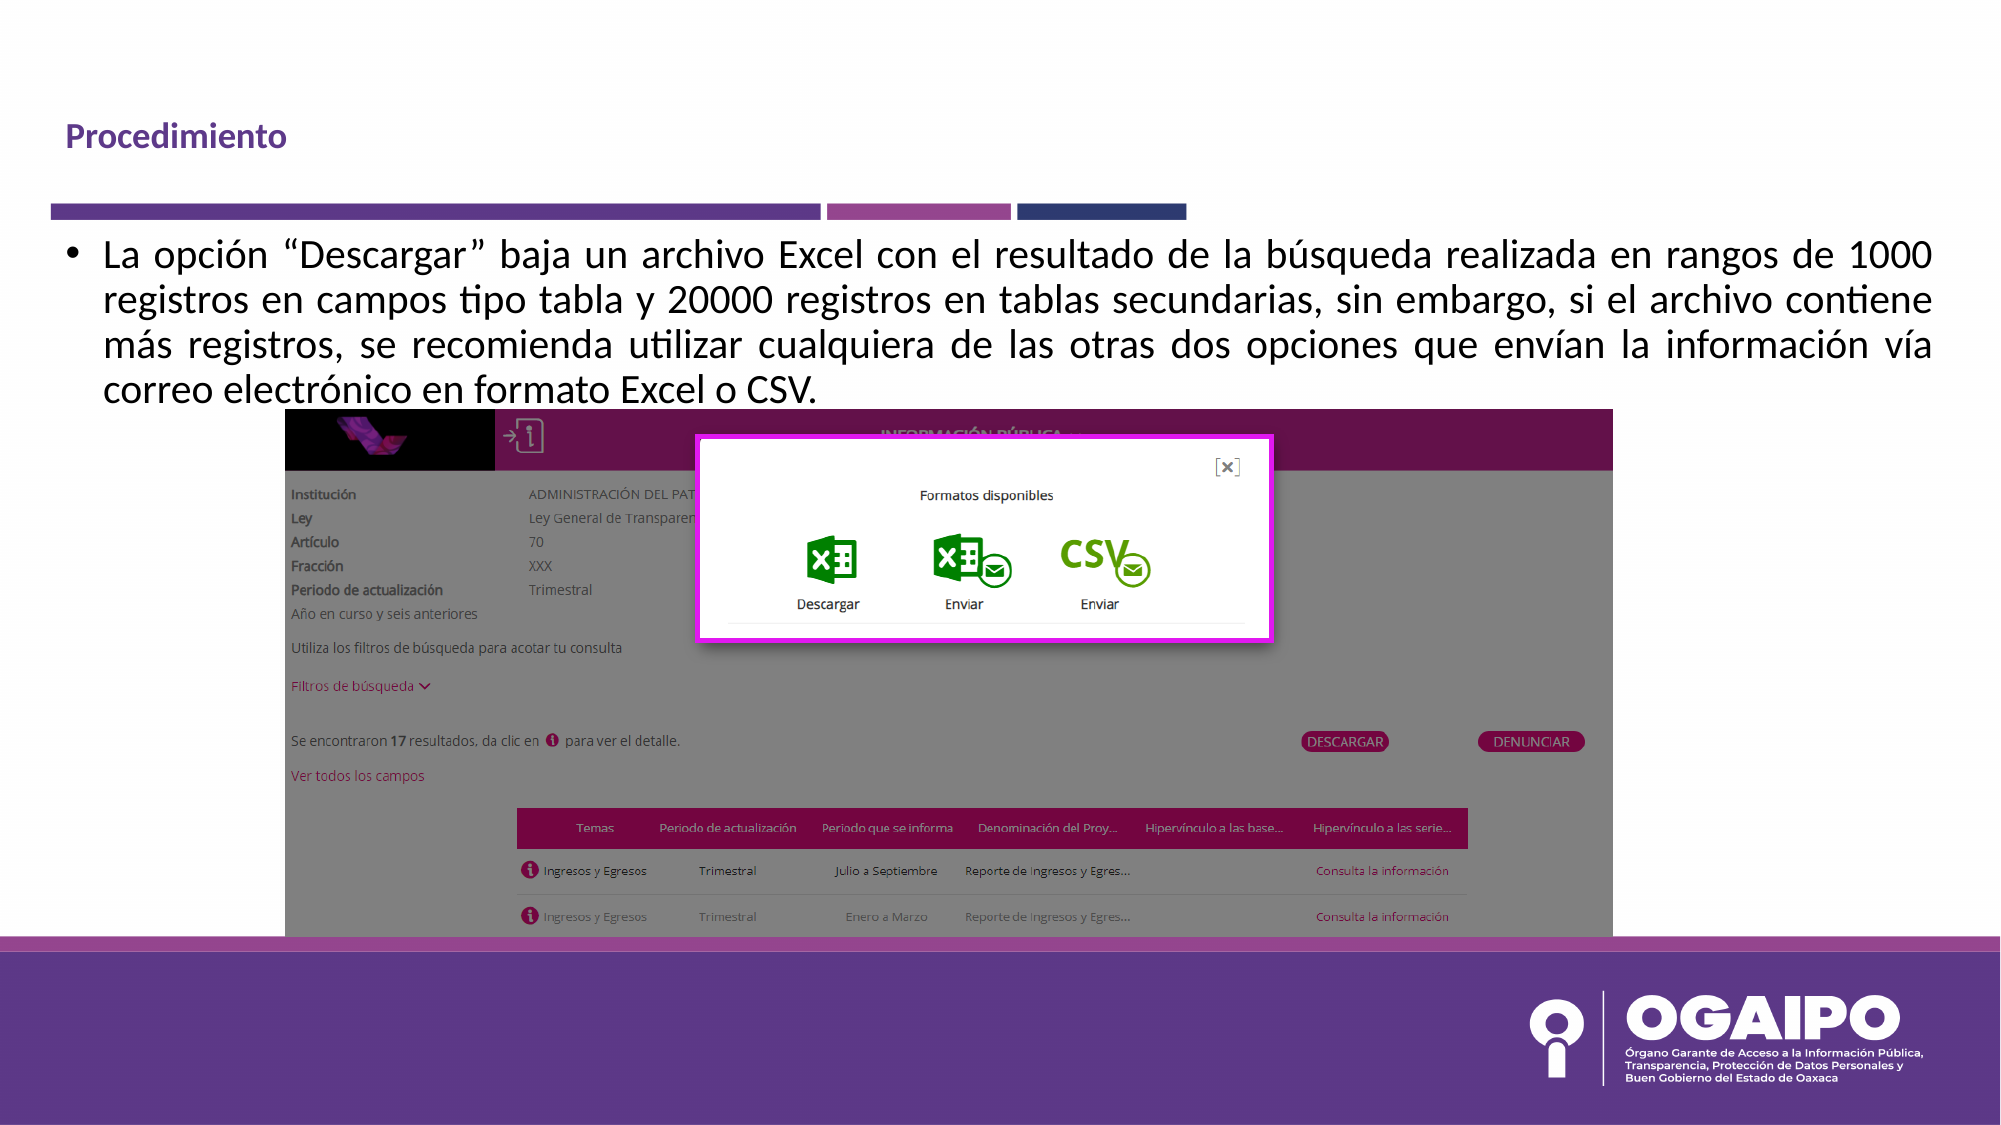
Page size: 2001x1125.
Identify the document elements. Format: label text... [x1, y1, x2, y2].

picture [0, 0, 2001, 1125]
list La opción “Descargar” baja un archivo Excel con el resultado de la búsqueda realizada en rangos de 1000 registros en campos tipo tabla y 20000 registros en tablas secundarias, sin embargo, si el archivo contiene más registros, se recomienda utilizar cualquiera de las otras dos opciones que envían la información vía correo electrónico en formato Excel o CSV. [50, 224, 1950, 937]
title Procedimiento [50, 51, 1950, 165]
